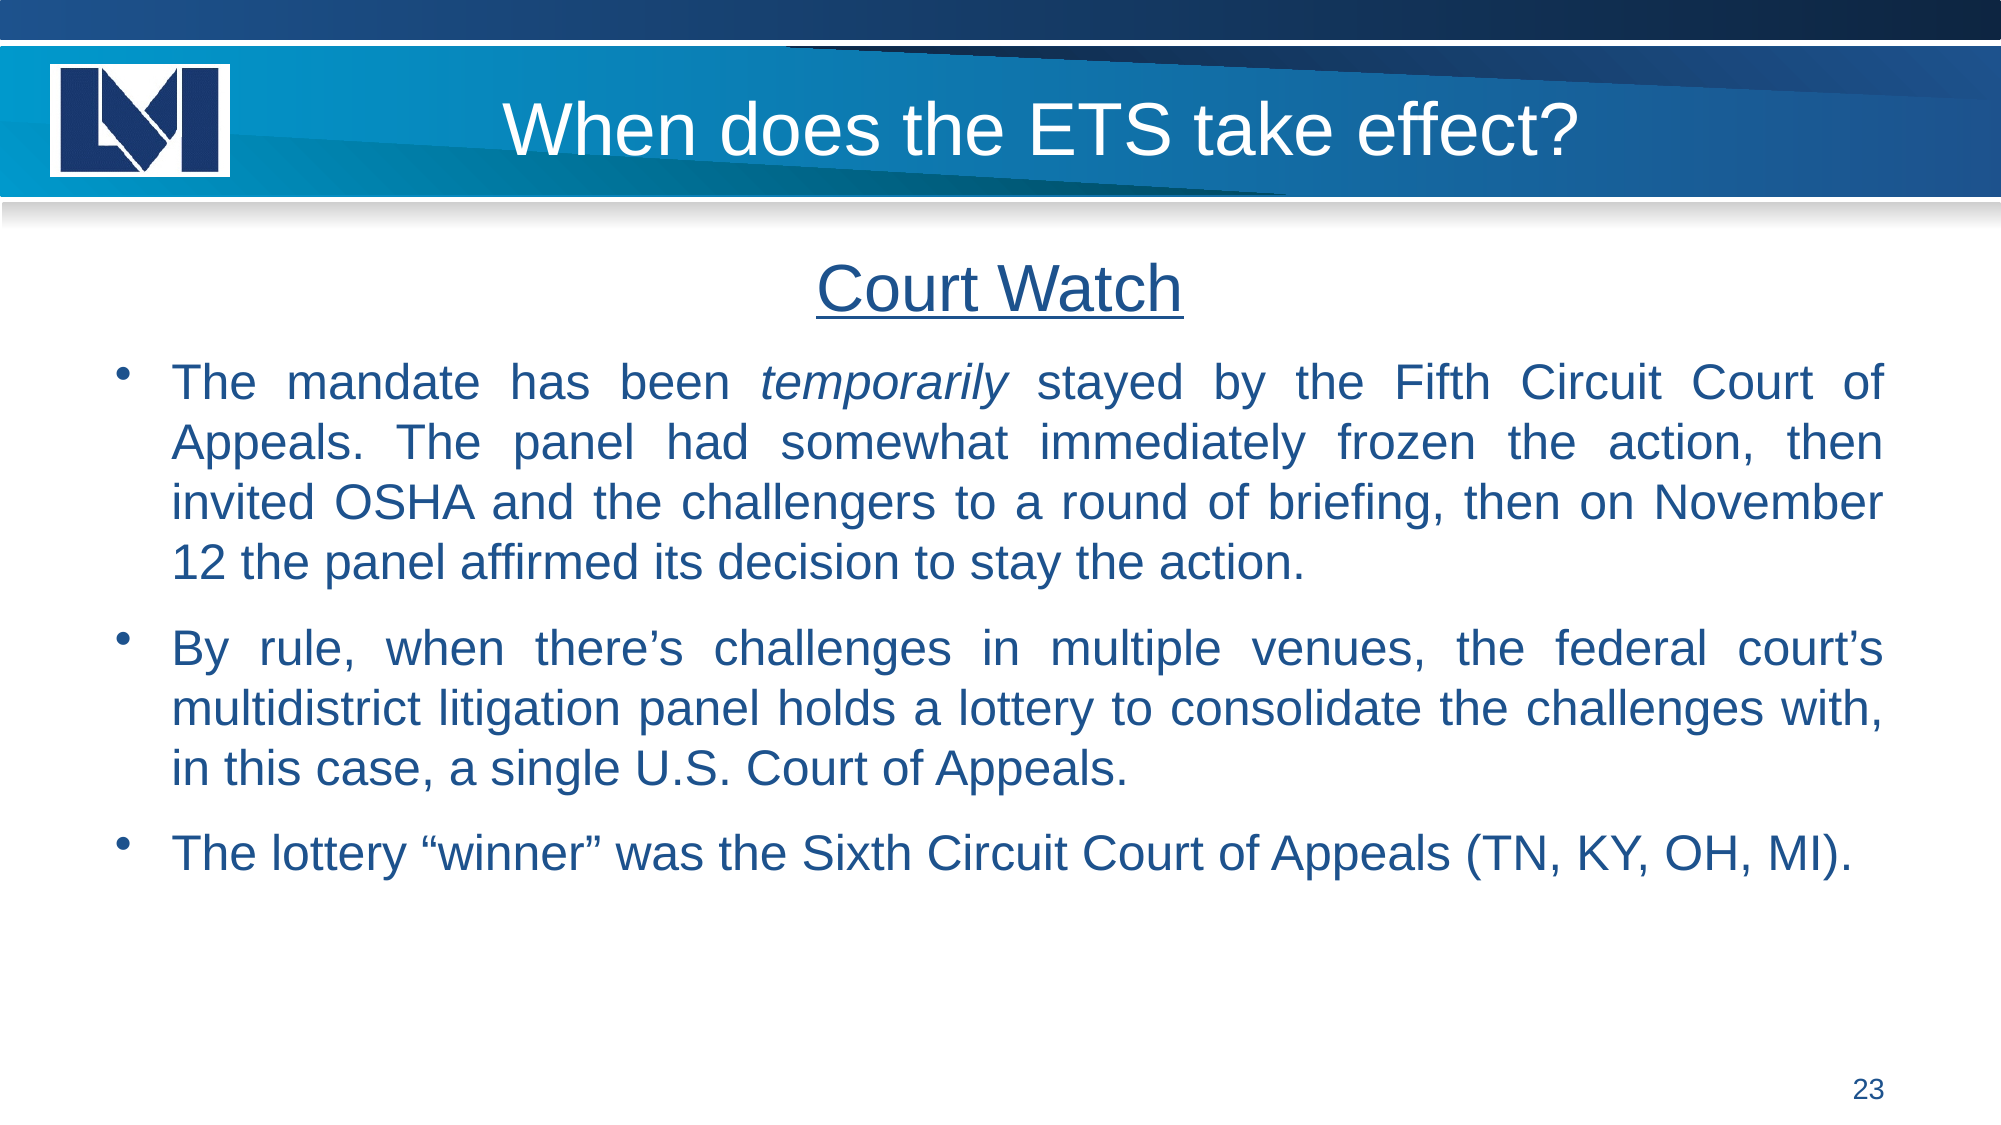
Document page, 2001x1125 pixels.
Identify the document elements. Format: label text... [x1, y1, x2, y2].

picture [51, 65, 229, 176]
slide_number 23 [1433, 1062, 1900, 1103]
list Court Watch The mandate has been temporarily stayed by the Fifth Circuit Court of Appeals. The panel had somewhat immediately frozen the action, then invited OSHA and the challengers to a round of briefing, then on November 12 the panel affirmed its decision to stay the action. By rule, when there’s challenges in multiple venues, the federal court’s multidistrict litigation panel holds a lottery to consolidate the challenges with, in this case, a single U.S. Court of Appeals. The lottery “winner” was the Sixth Circuit Court of Appeals (TN, KY, OH, MI). [99, 237, 1900, 1050]
title When does the ETS take effect? [487, 54, 1725, 197]
